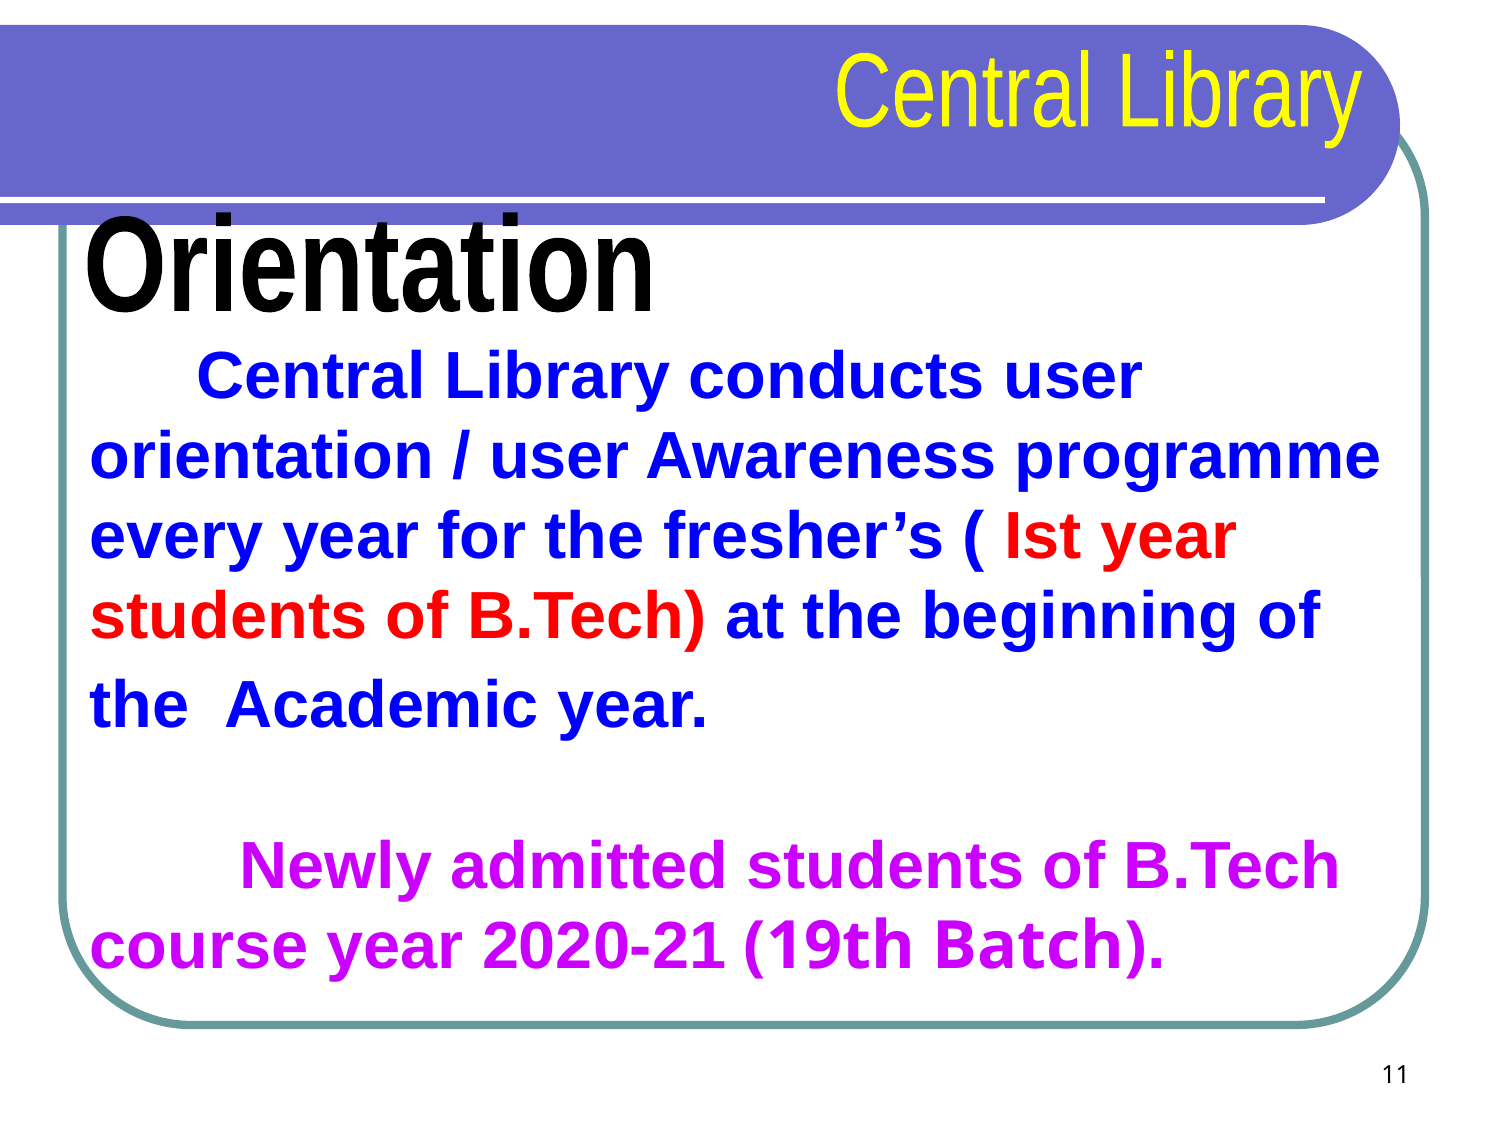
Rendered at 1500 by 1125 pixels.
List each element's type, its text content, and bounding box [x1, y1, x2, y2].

slide_number 11 [1074, 1024, 1426, 1101]
text_box Central Library conducts user orientation / user Awareness programme every year for the fresher’s ( Ist year students of B.Tech) at the beginning of the Academic year. Newly admitted students of B.Tech course year 2020-21 (19th Batch). [74, 324, 1425, 990]
